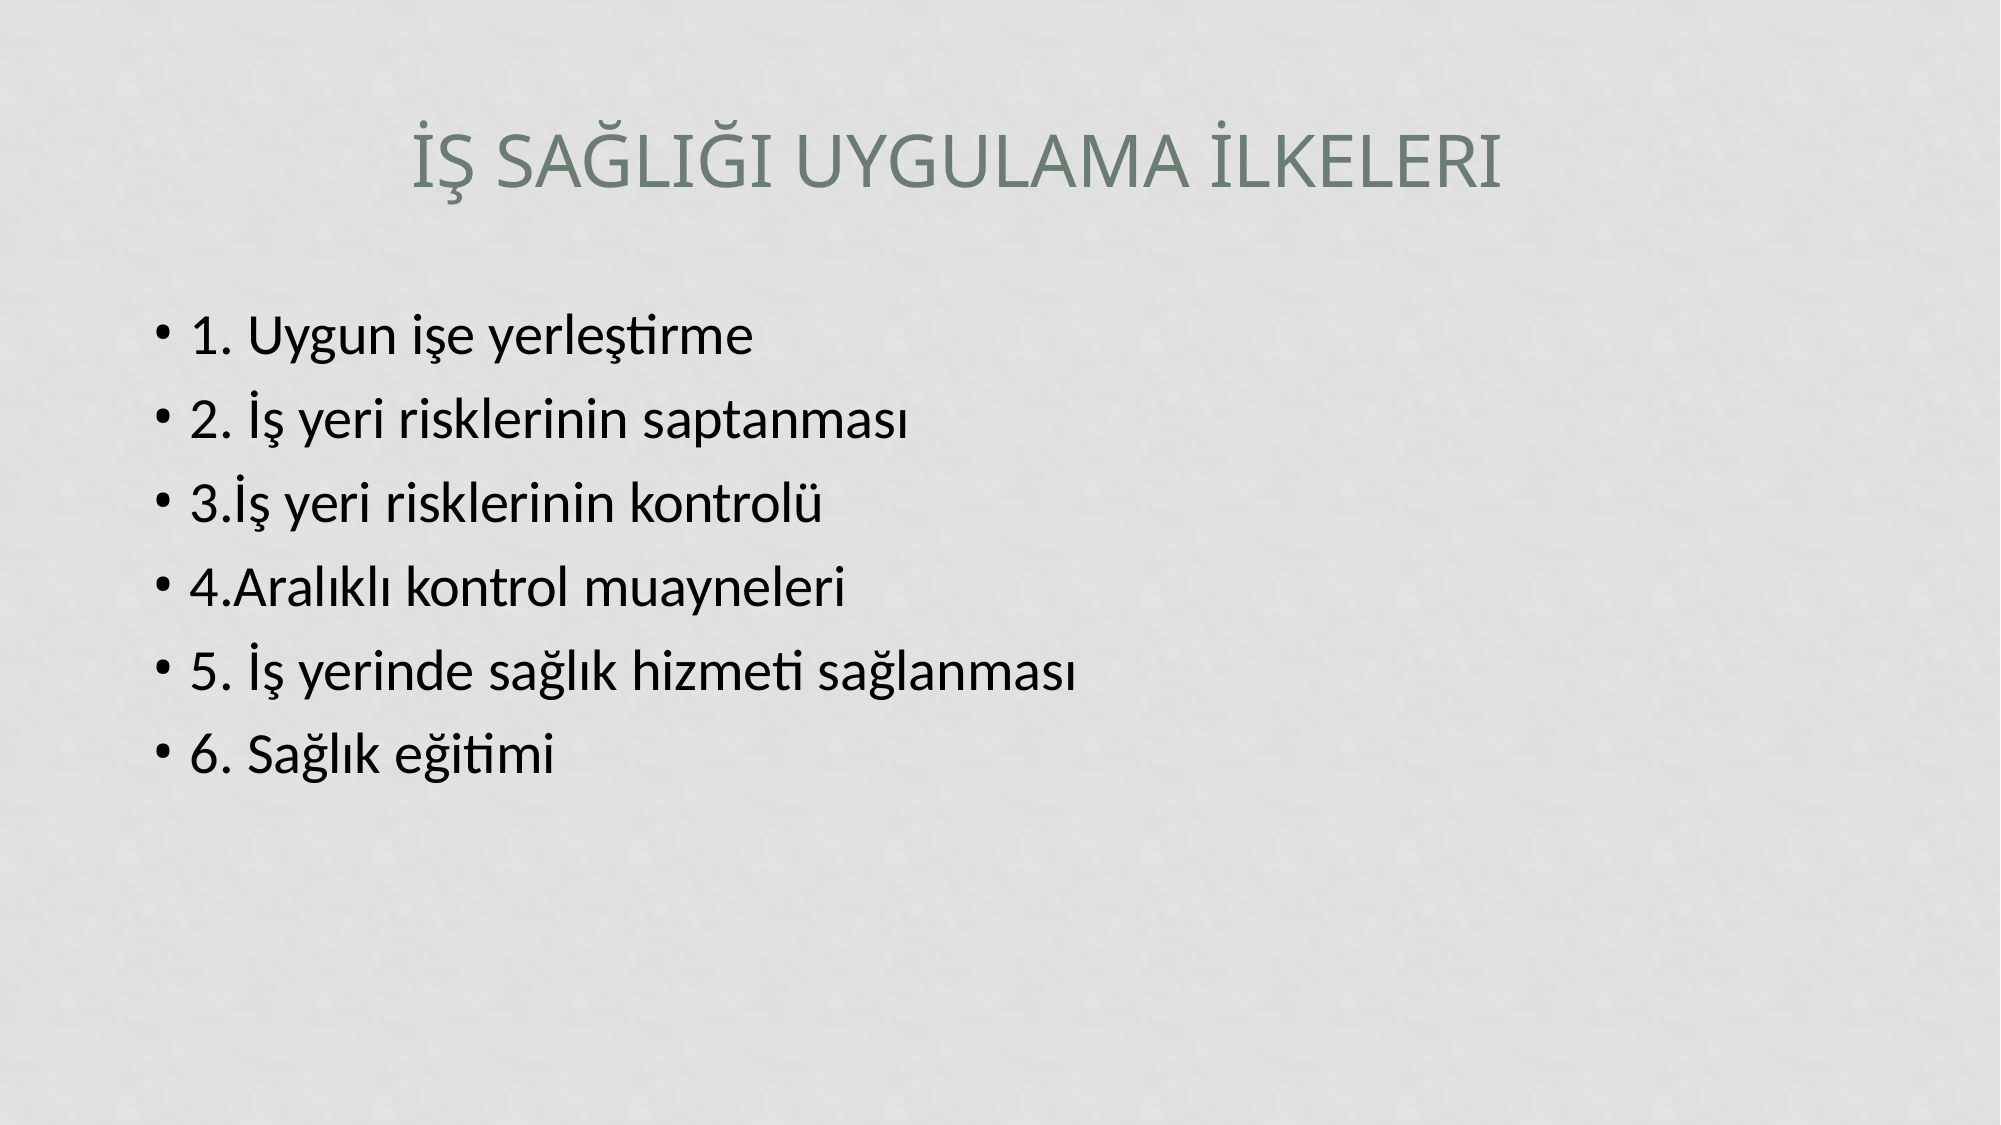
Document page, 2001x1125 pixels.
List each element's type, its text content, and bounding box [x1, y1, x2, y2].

title İş Sağlığı Uygulama İlkeleri [150, 62, 1763, 253]
text_box 1. Uygun işe yerleştirme 2. İş yeri risklerinin saptanması 3.İş yeri risklerinin kontrolü 4.Aralıklı kontrol muayneleri 5. İş yerinde sağlık hizmeti sağlanması 6. Sağlık eğitimi [150, 279, 1888, 786]
